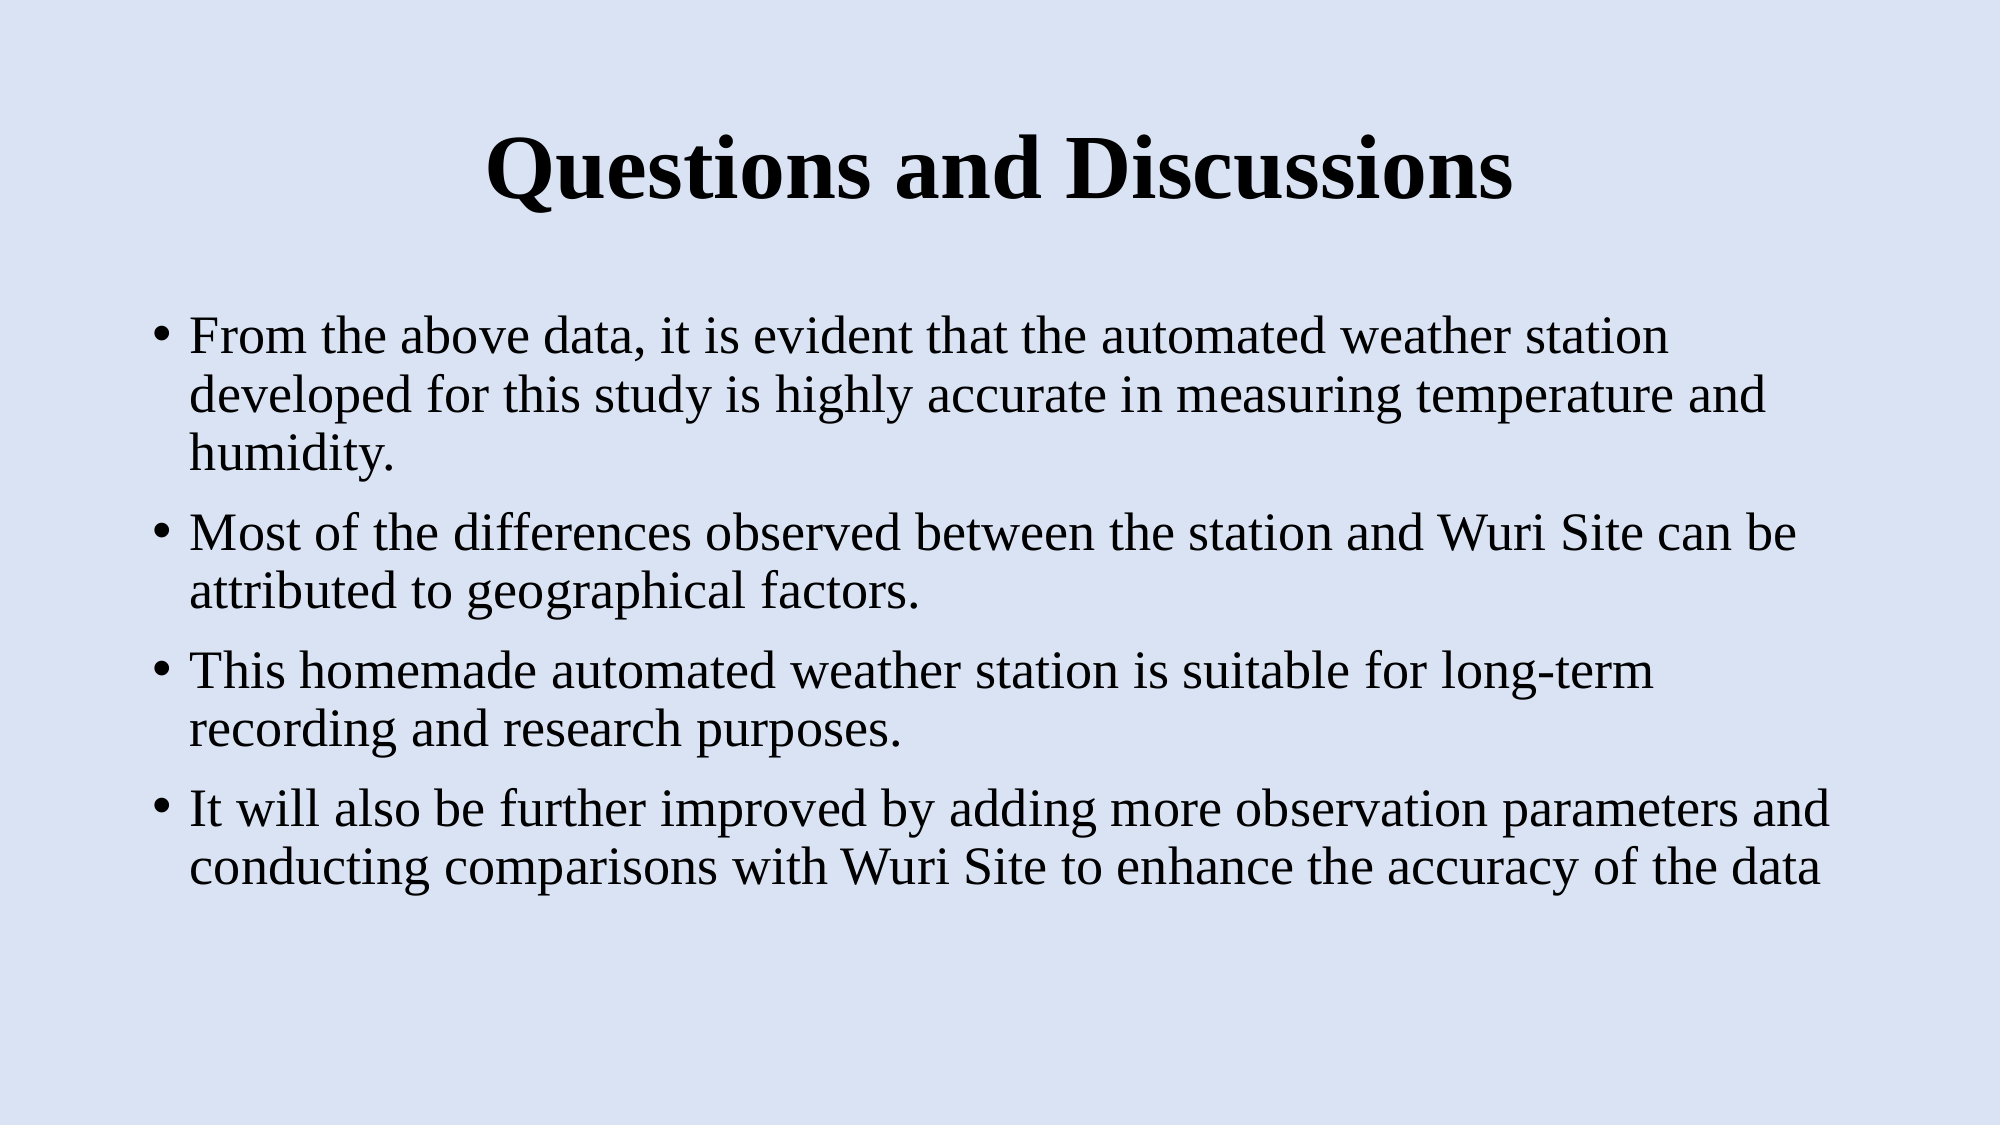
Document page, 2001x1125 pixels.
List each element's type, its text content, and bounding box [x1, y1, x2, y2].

list From the above data, it is evident that the automated weather station developed for this study is highly accurate in measuring temperature and humidity. Most of the differences observed between the station and Wuri Site can be attributed to geographical factors. This homemade automated weather station is suitable for long-term recording and research purposes. It will also be further improved by adding more observation parameters and conducting comparisons with Wuri Site to enhance the accuracy of the data [137, 299, 1863, 1014]
title Questions and Discussions [137, 59, 1863, 278]
